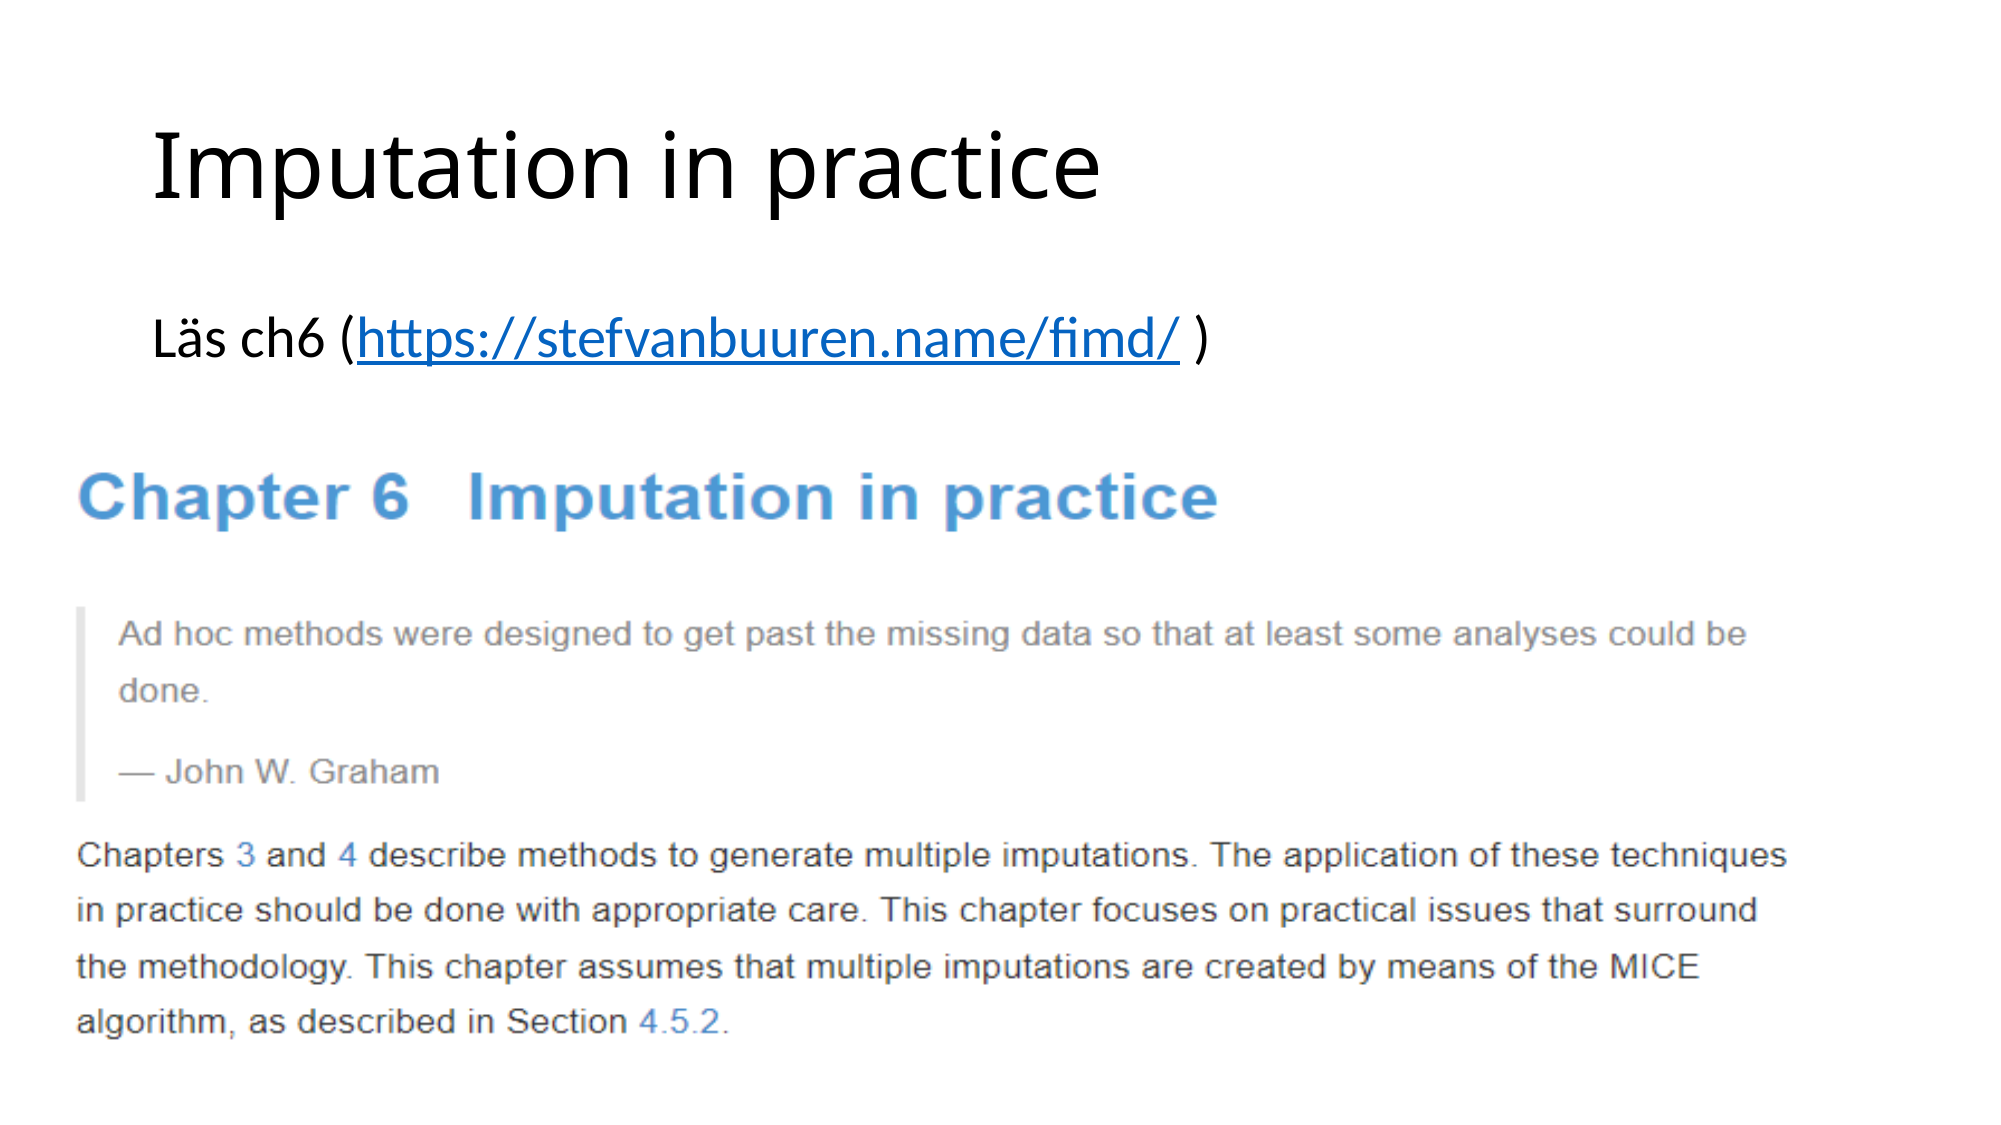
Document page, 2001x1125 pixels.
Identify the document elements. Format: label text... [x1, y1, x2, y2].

picture [50, 459, 1902, 1066]
title Imputation in practice [137, 59, 1863, 278]
list Läs ch6 (https://stefvanbuuren.name/fimd/ ) [137, 299, 1863, 459]
